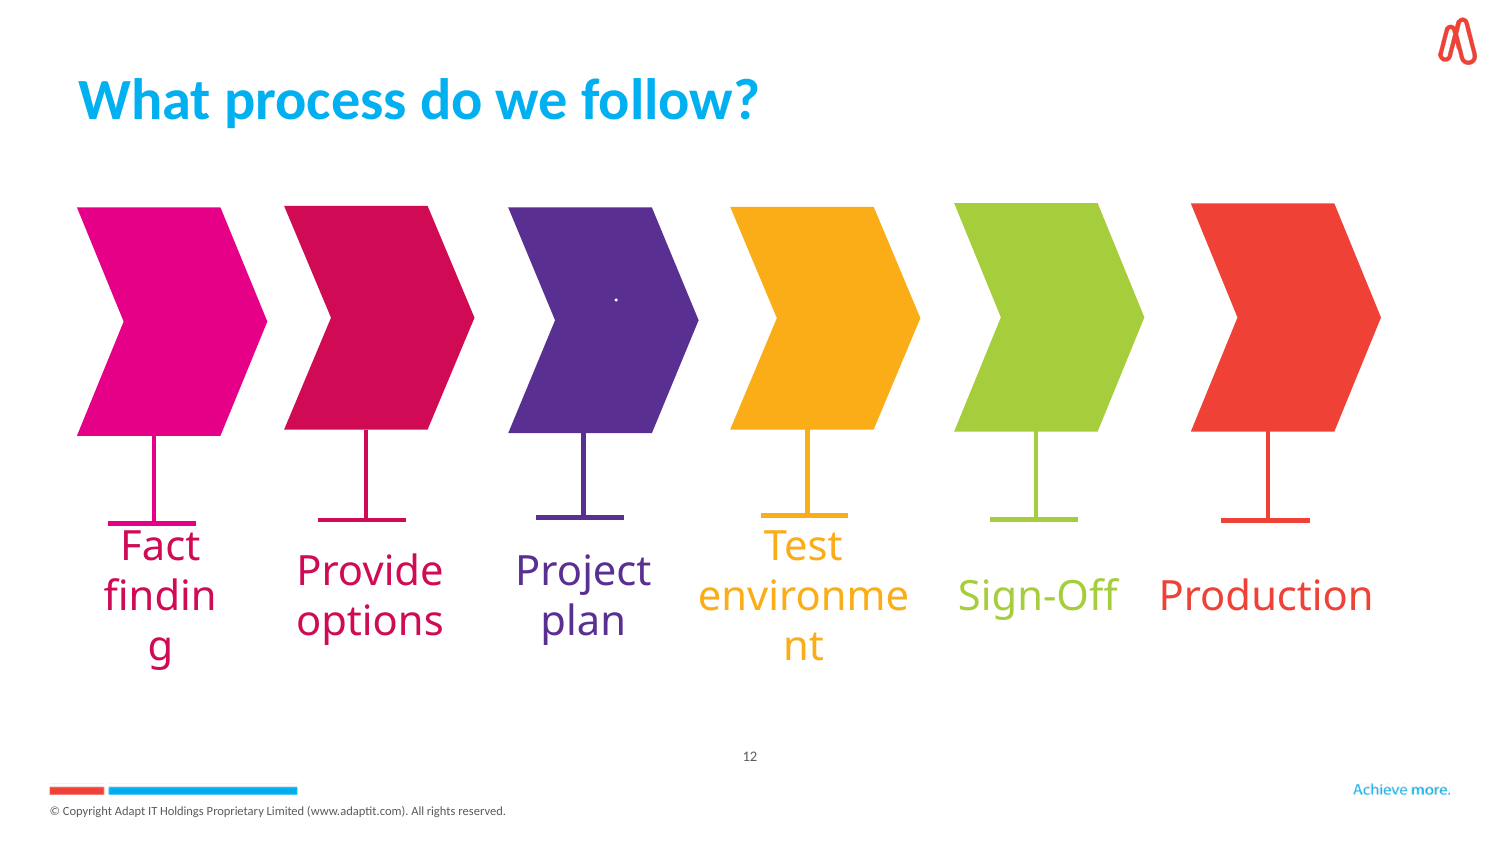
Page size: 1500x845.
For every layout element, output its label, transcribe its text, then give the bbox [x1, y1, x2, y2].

text_box [1256, 203, 1382, 432]
text_box [1256, 518, 1310, 523]
picture [49, 783, 1450, 795]
title What process do we follow? [63, 51, 1098, 150]
text_box [1265, 431, 1270, 520]
picture [1438, 17, 1477, 65]
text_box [76, 169, 1256, 649]
text_box Production [1256, 539, 1395, 649]
